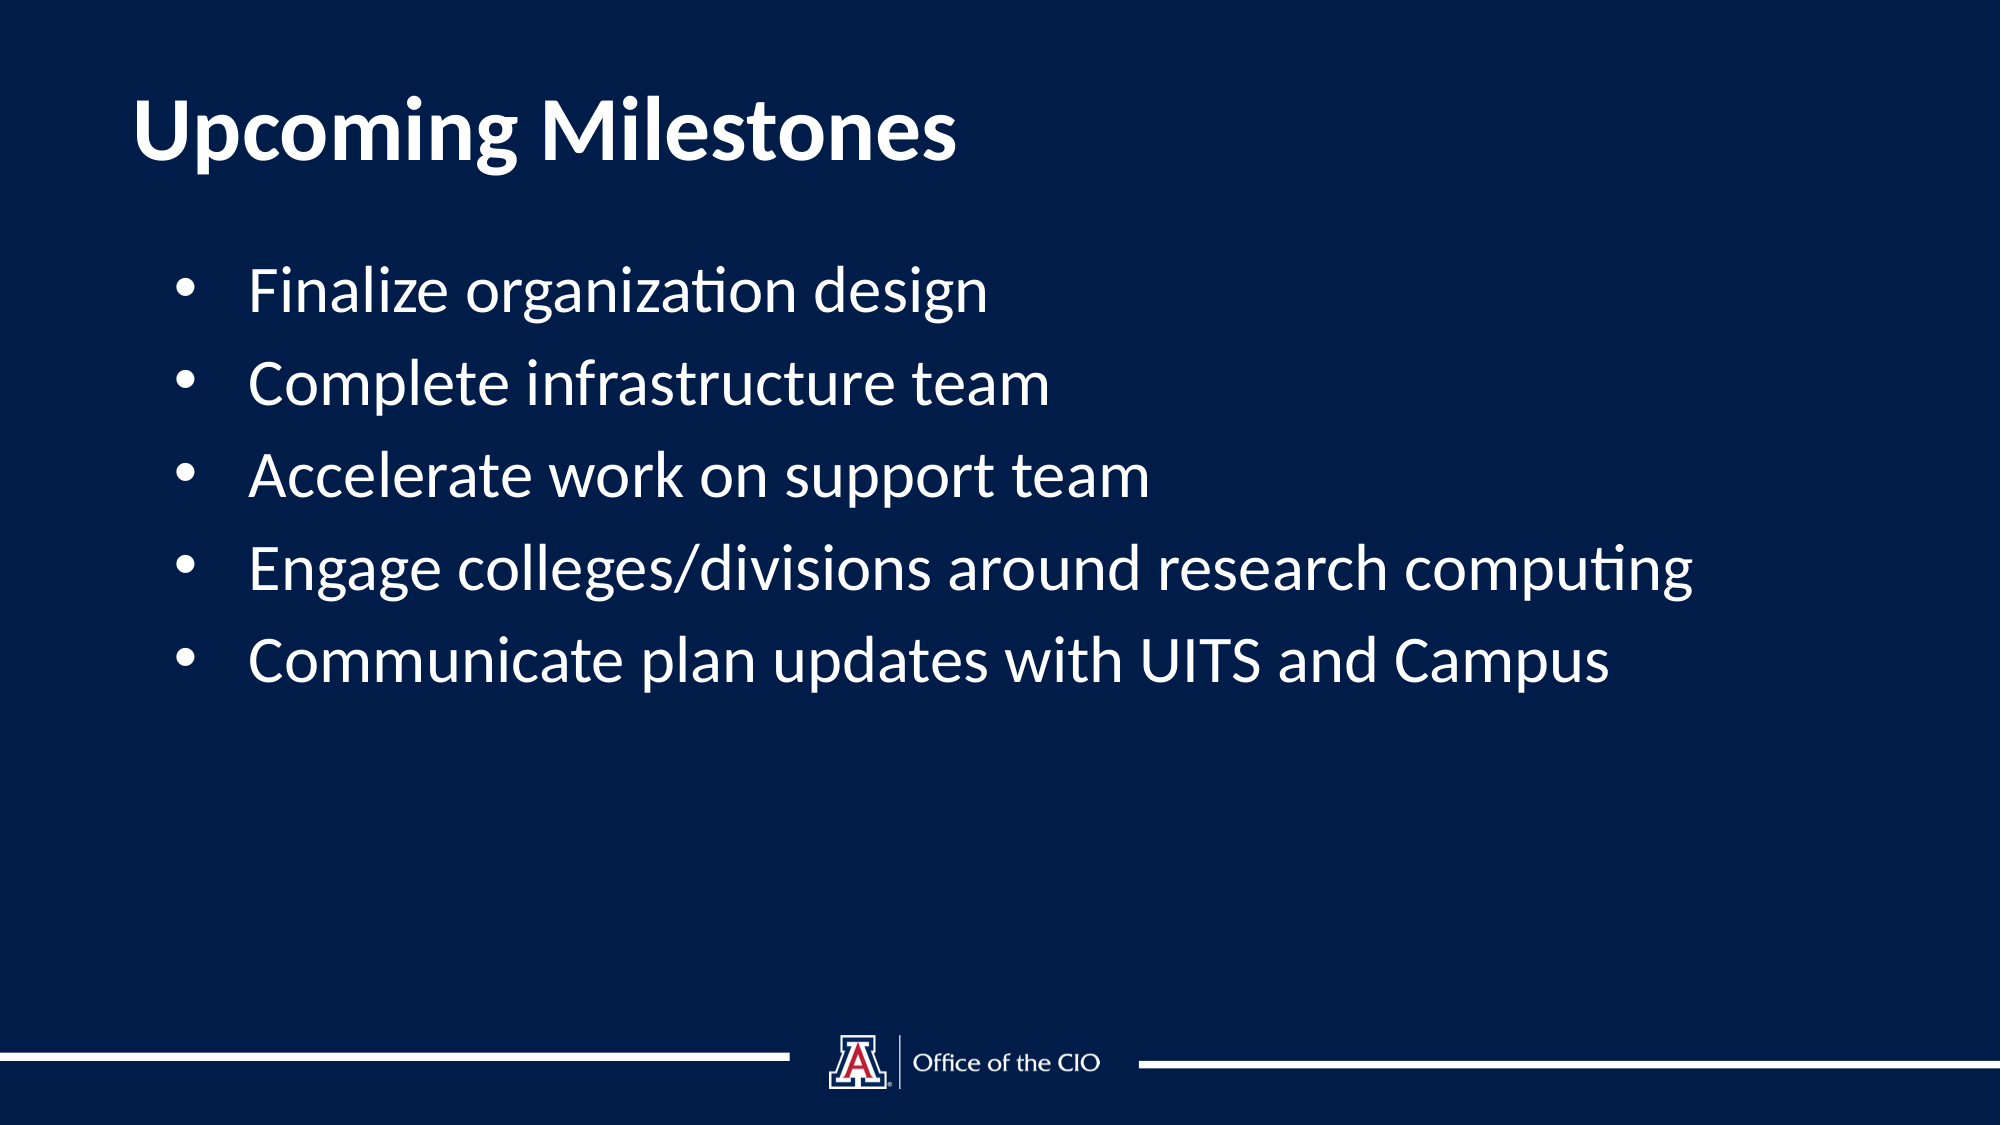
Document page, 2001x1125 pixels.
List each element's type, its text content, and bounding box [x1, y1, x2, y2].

title Upcoming Milestones [117, 61, 1843, 200]
text_box Finalize organization design Complete infrastructure team Accelerate work on support team Engage colleges/divisions around research computing Communicate plan updates with UITS and Campus [159, 238, 1729, 704]
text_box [0, 1034, 2000, 1089]
